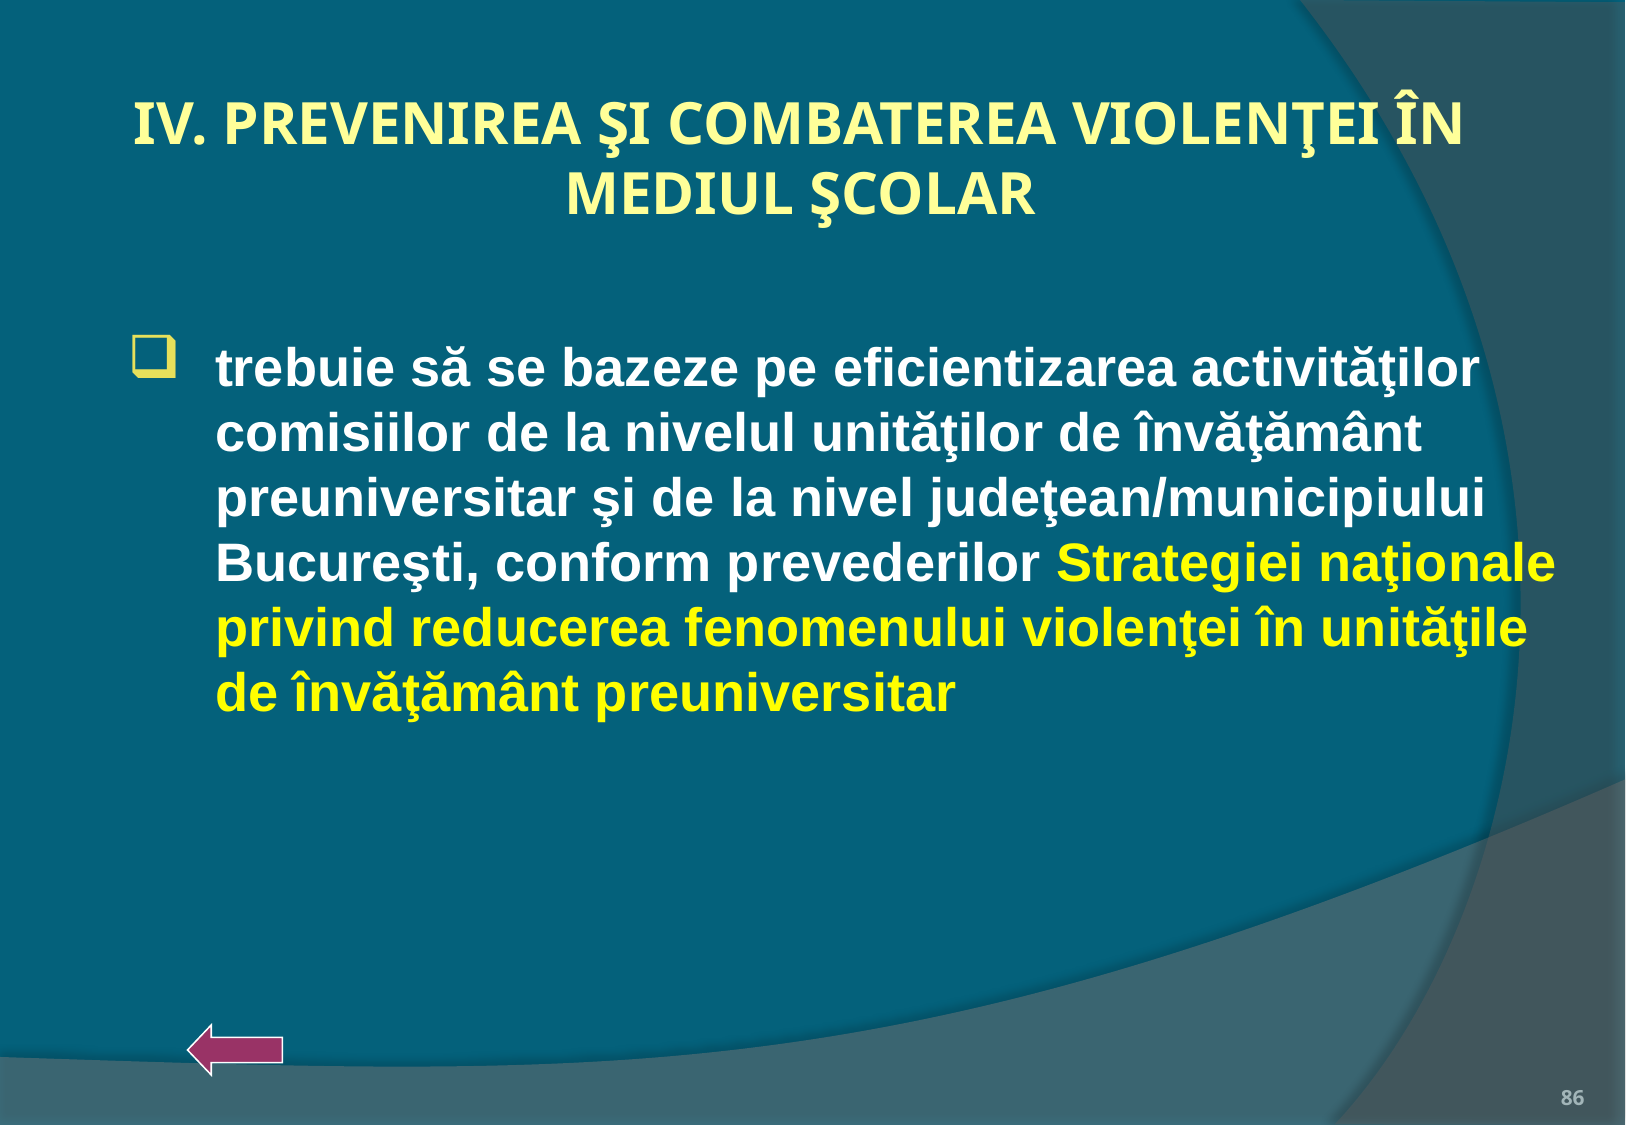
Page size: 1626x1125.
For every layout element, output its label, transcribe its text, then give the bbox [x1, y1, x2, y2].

slide_number 86 [1448, 1053, 1585, 1114]
text_box [187, 1024, 283, 1075]
title IV. PREVENIREA ŞI COMBATEREA VIOLENŢEI ÎN MEDIUL ŞCOLAR [46, 50, 1554, 263]
text_box trebuie să se bazeze pe eficientizarea activităţilor comisiilor de la nivelul unităţilor de învăţământ preuniversitar şi de la nivel judeţean/municipiului Bucureşti, conform prevederilor Strategiei naţionale privind reducerea fenomenului violenţei în unităţile de învăţământ preuniversitar [37, 324, 1575, 800]
